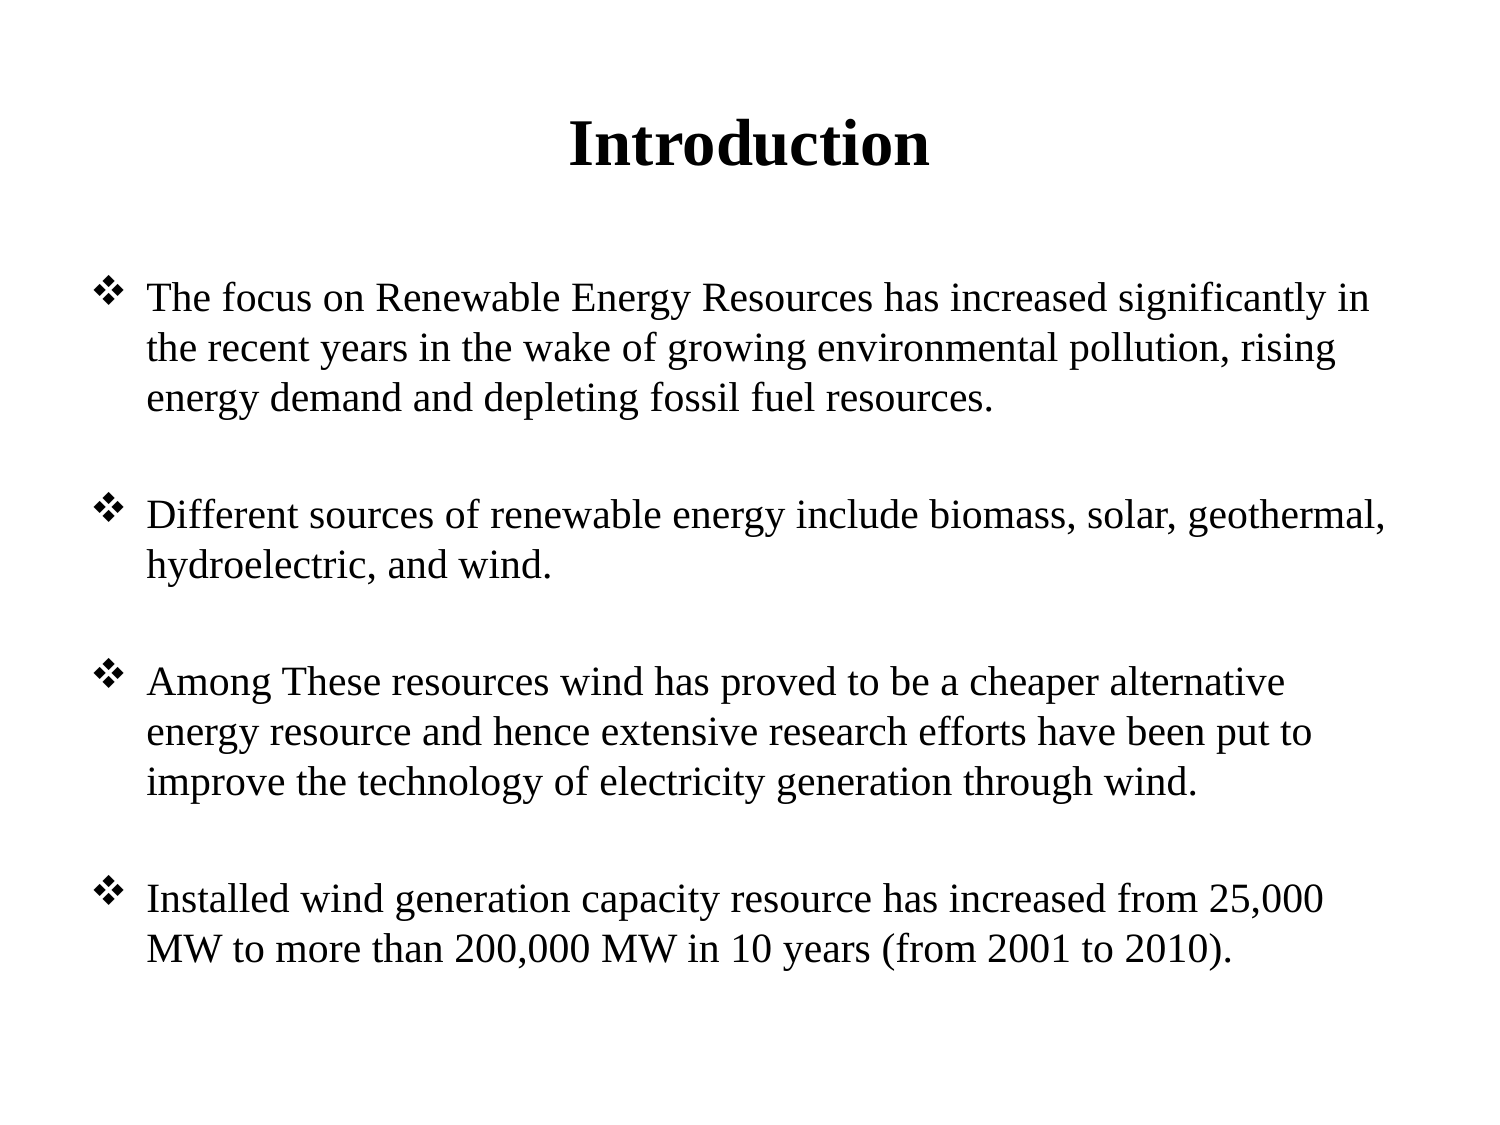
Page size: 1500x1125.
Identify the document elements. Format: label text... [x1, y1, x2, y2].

title Introduction [75, 45, 1425, 233]
list The focus on Renewable Energy Resources has increased significantly in the recent years in the wake of growing environmental pollution, rising energy demand and depleting fossil fuel resources. Different sources of renewable energy include biomass, solar, geothermal, hydroelectric, and wind. Among These resources wind has proved to be a cheaper alternative energy resource and hence extensive research efforts have been put to improve the technology of electricity generation through wind. Installed wind generation capacity resource has increased from 25,000 MW to more than 200,000 MW in 10 years (from 2001 to 2010). [75, 262, 1425, 1005]
